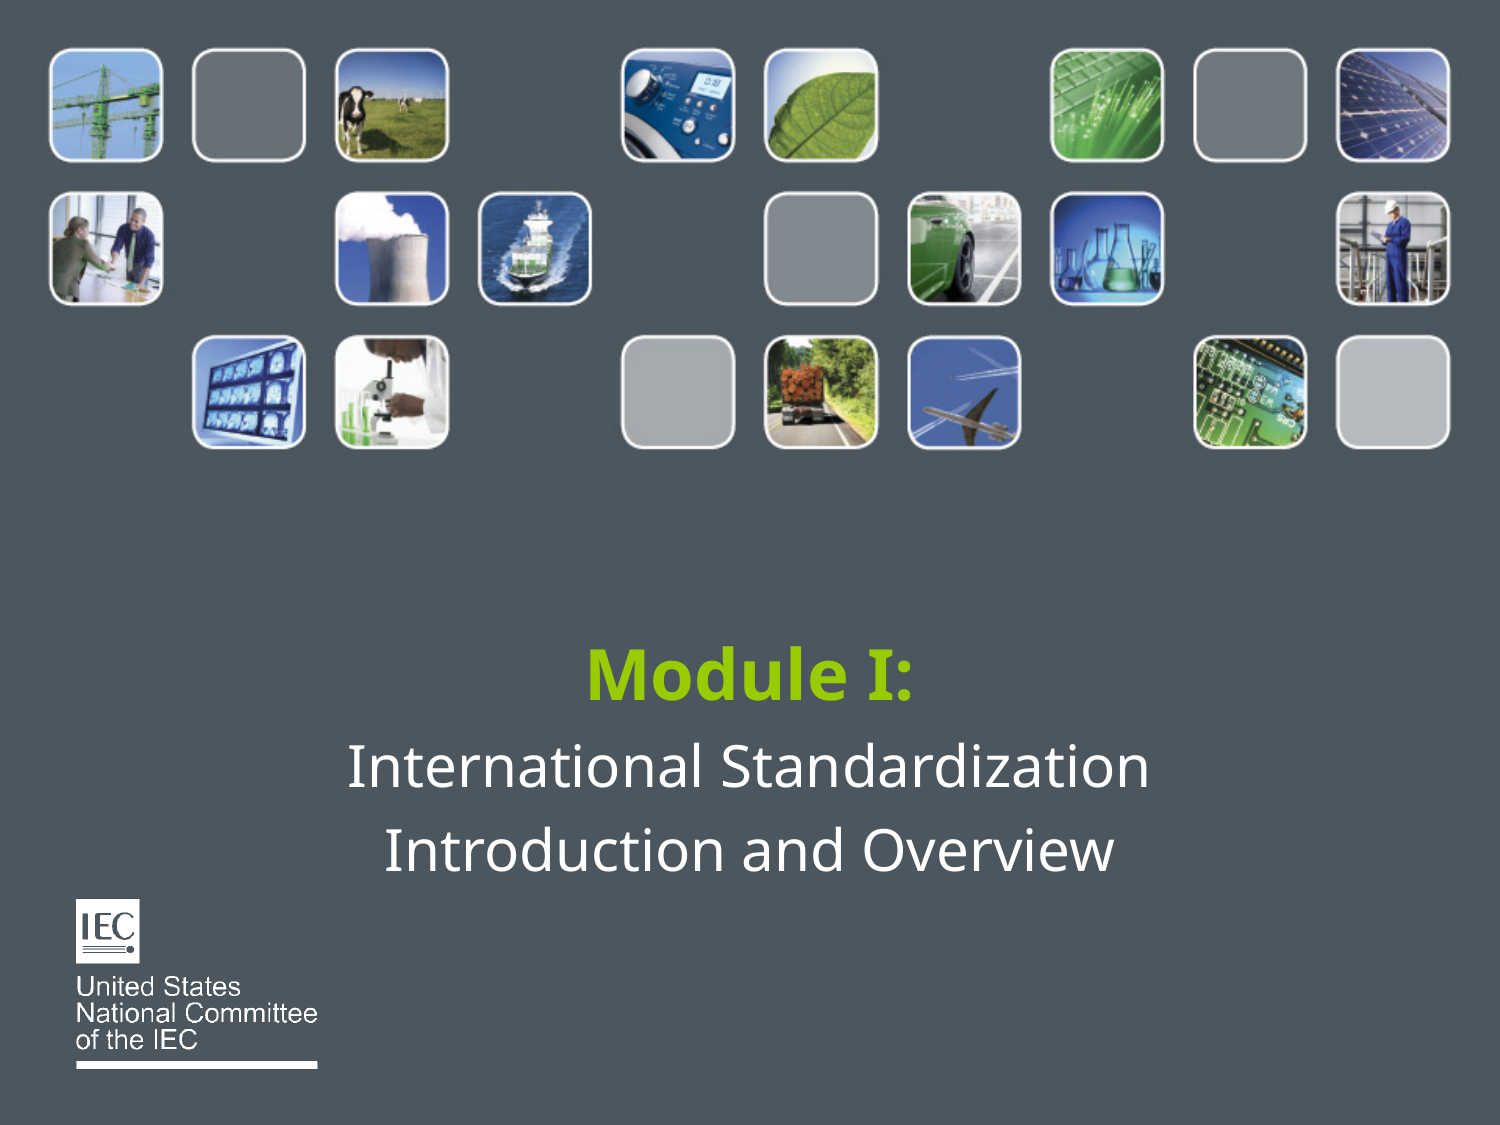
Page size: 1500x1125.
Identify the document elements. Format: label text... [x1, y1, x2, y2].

picture [0, 0, 1500, 675]
title Module I: International Standardization Introduction and Overview [0, 675, 1500, 867]
picture [0, 867, 1500, 1125]
